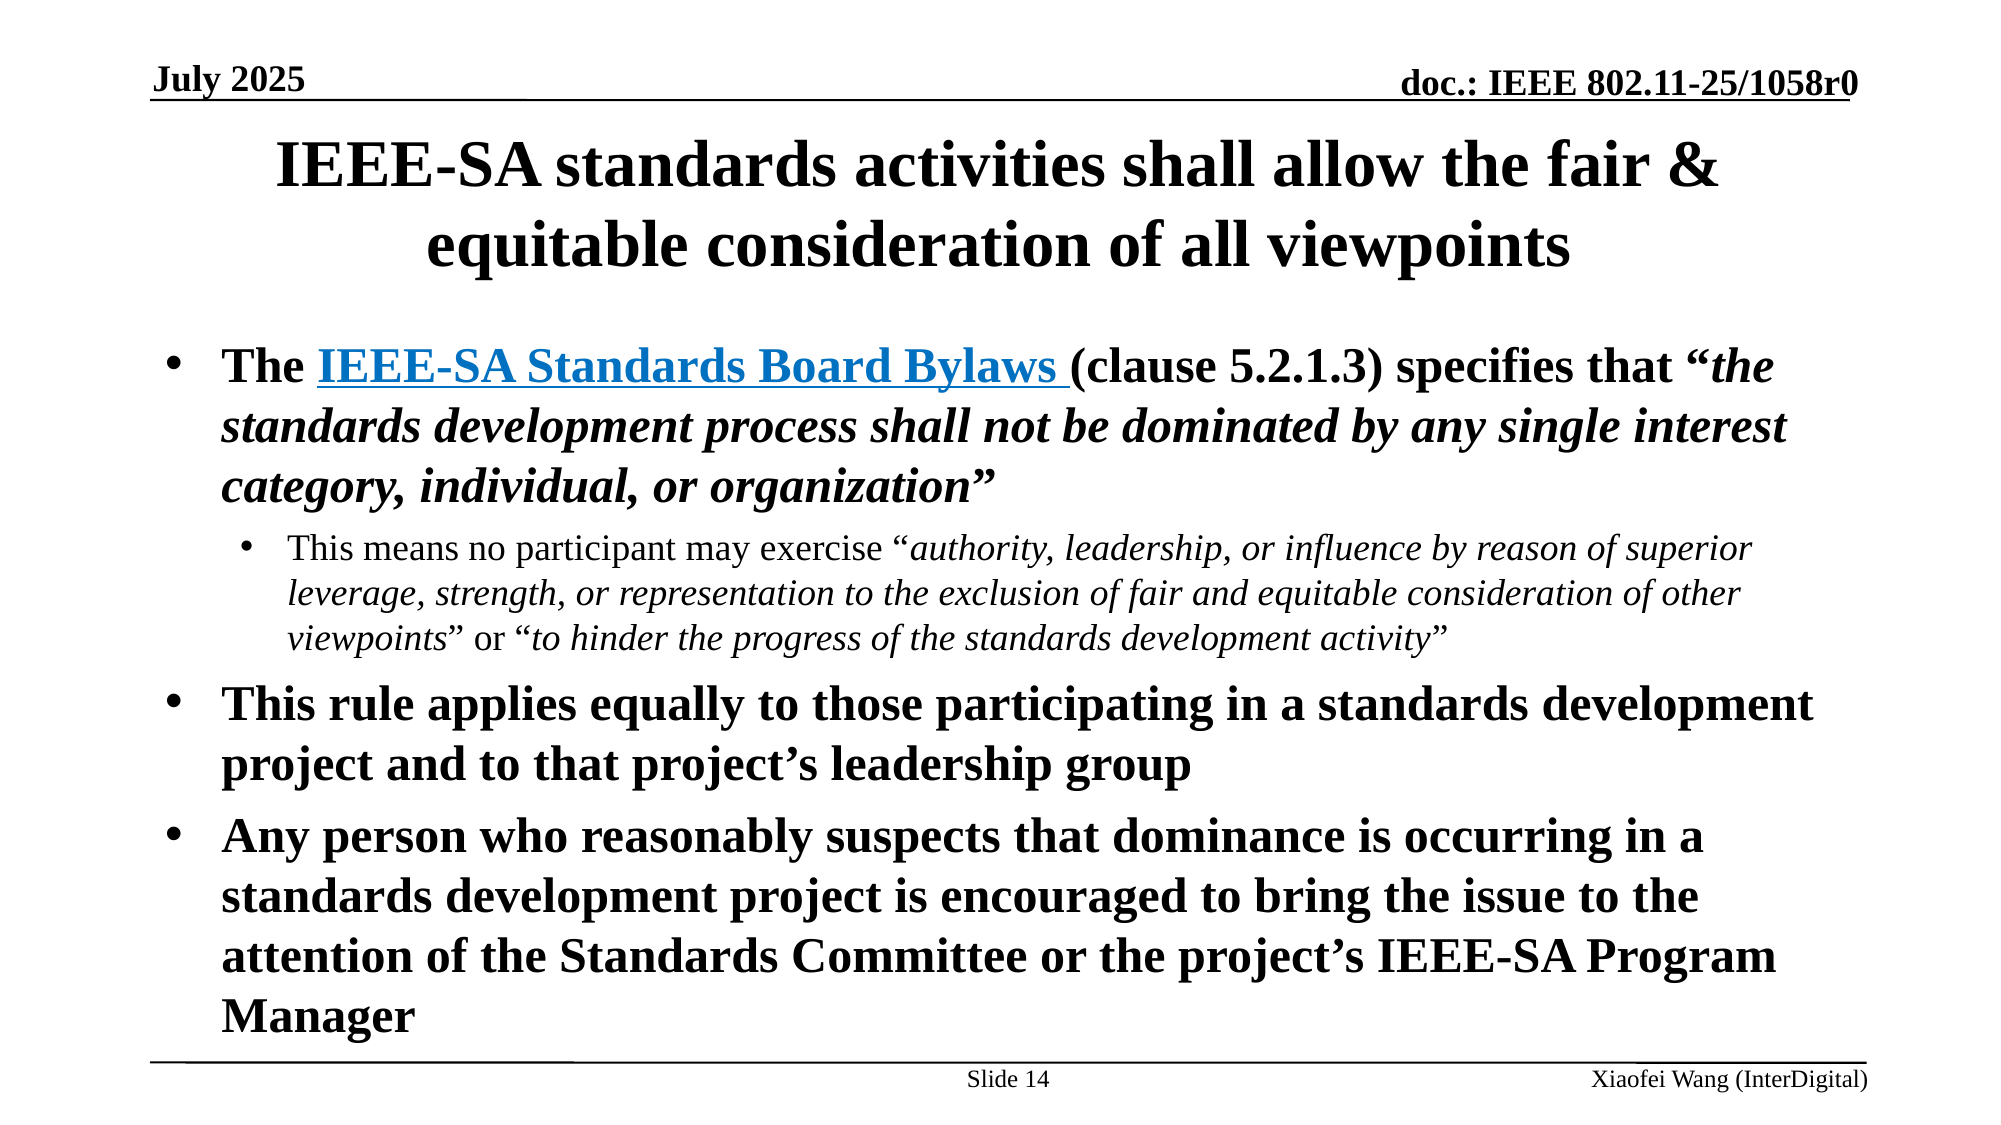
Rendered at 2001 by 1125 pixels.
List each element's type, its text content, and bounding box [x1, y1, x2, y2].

title IEEE-SA standards activities shall allow the fair & equitable consideration of all viewpoints [149, 112, 1850, 288]
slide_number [152, 54, 563, 100]
list The IEEE-SA Standards Board Bylaws (clause 5.2.1.3) specifies that “the standards development process shall not be dominated by any single interest category, individual, or organization” This means no participant may exercise “authority, leadership, or influence by reason of superior leverage, strength, or representation to the exclusion of fair and equitable consideration of other viewpoints” or “to hinder the progress of the standards development activity” This rule applies equally to those participating in a standards development project and to that project’s leadership group Any person who reasonably suspects that dominance is occurring in a standards development project is encouraged to bring the issue to the attention of the Standards Committee or the project’s IEEE-SA Program Manager [149, 324, 1850, 1000]
slide_number Slide 14 [950, 1061, 1067, 1123]
footer Xiaofei Wang (InterDigital) [1171, 1061, 1869, 1093]
